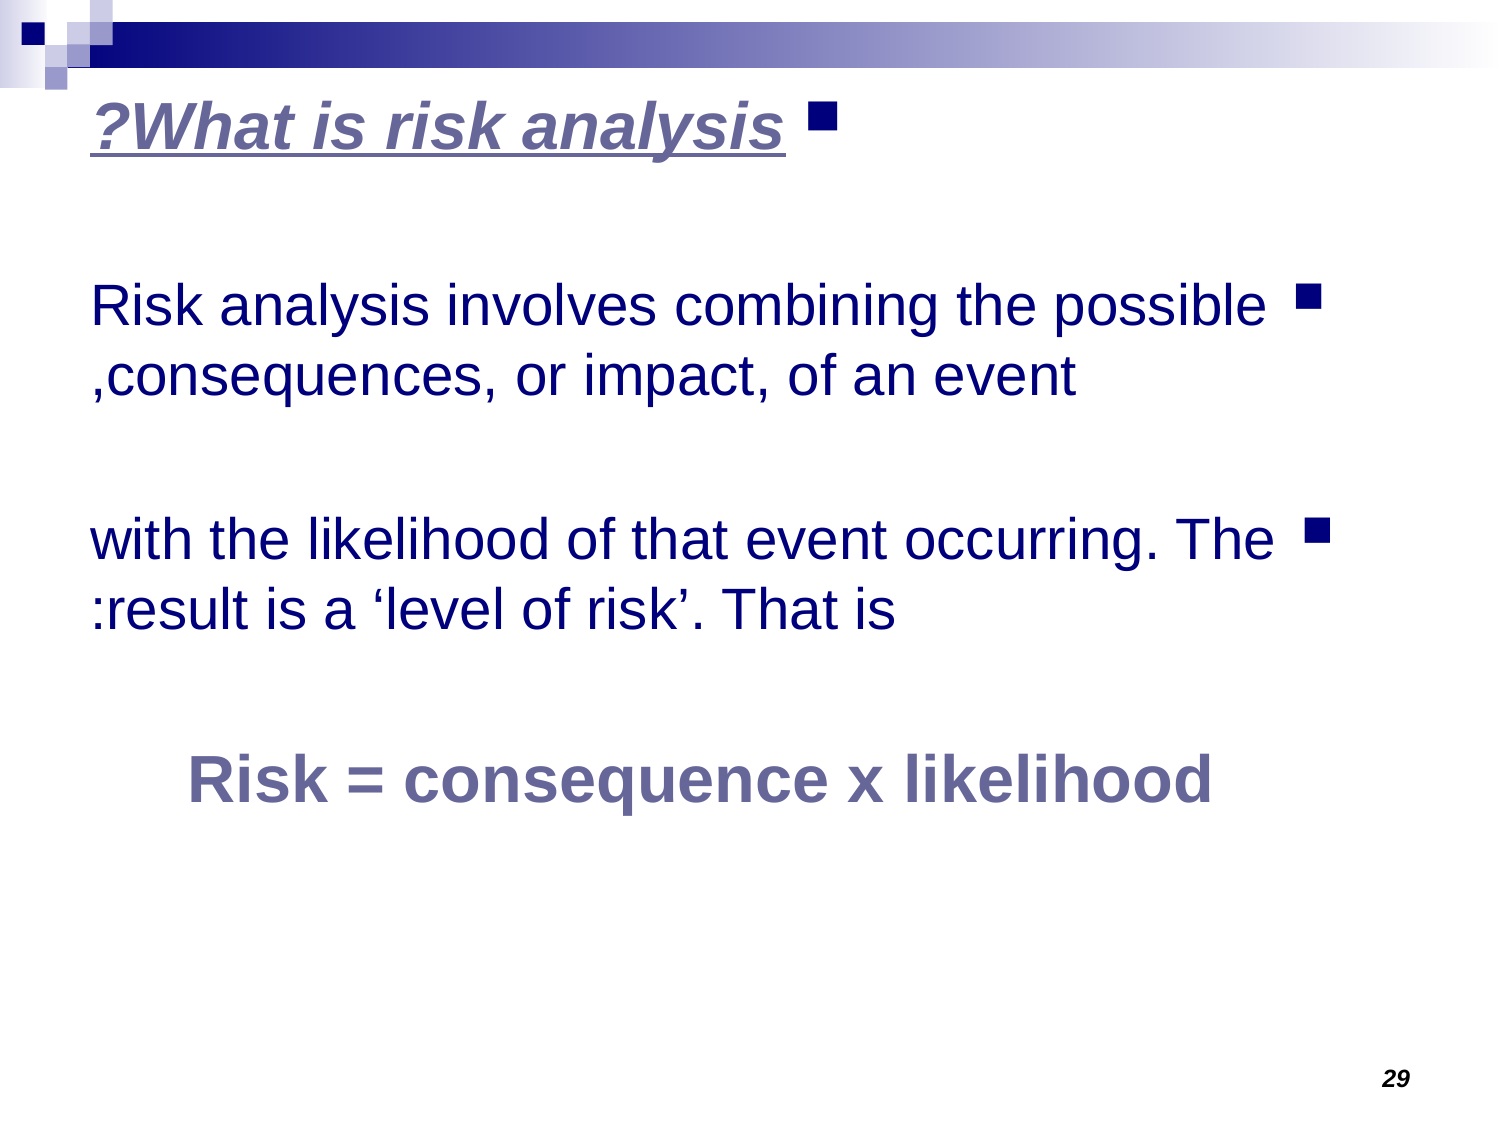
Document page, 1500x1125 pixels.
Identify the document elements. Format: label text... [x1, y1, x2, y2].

text_box 29 [1074, 1024, 1425, 1100]
list What is risk analysis? Risk analysis involves combining the possible consequences, or impact, of an event, with the likelihood of that event occurring. The result is a ‘level of risk’. That is: Risk = consequence x likelihood [75, 75, 1425, 963]
